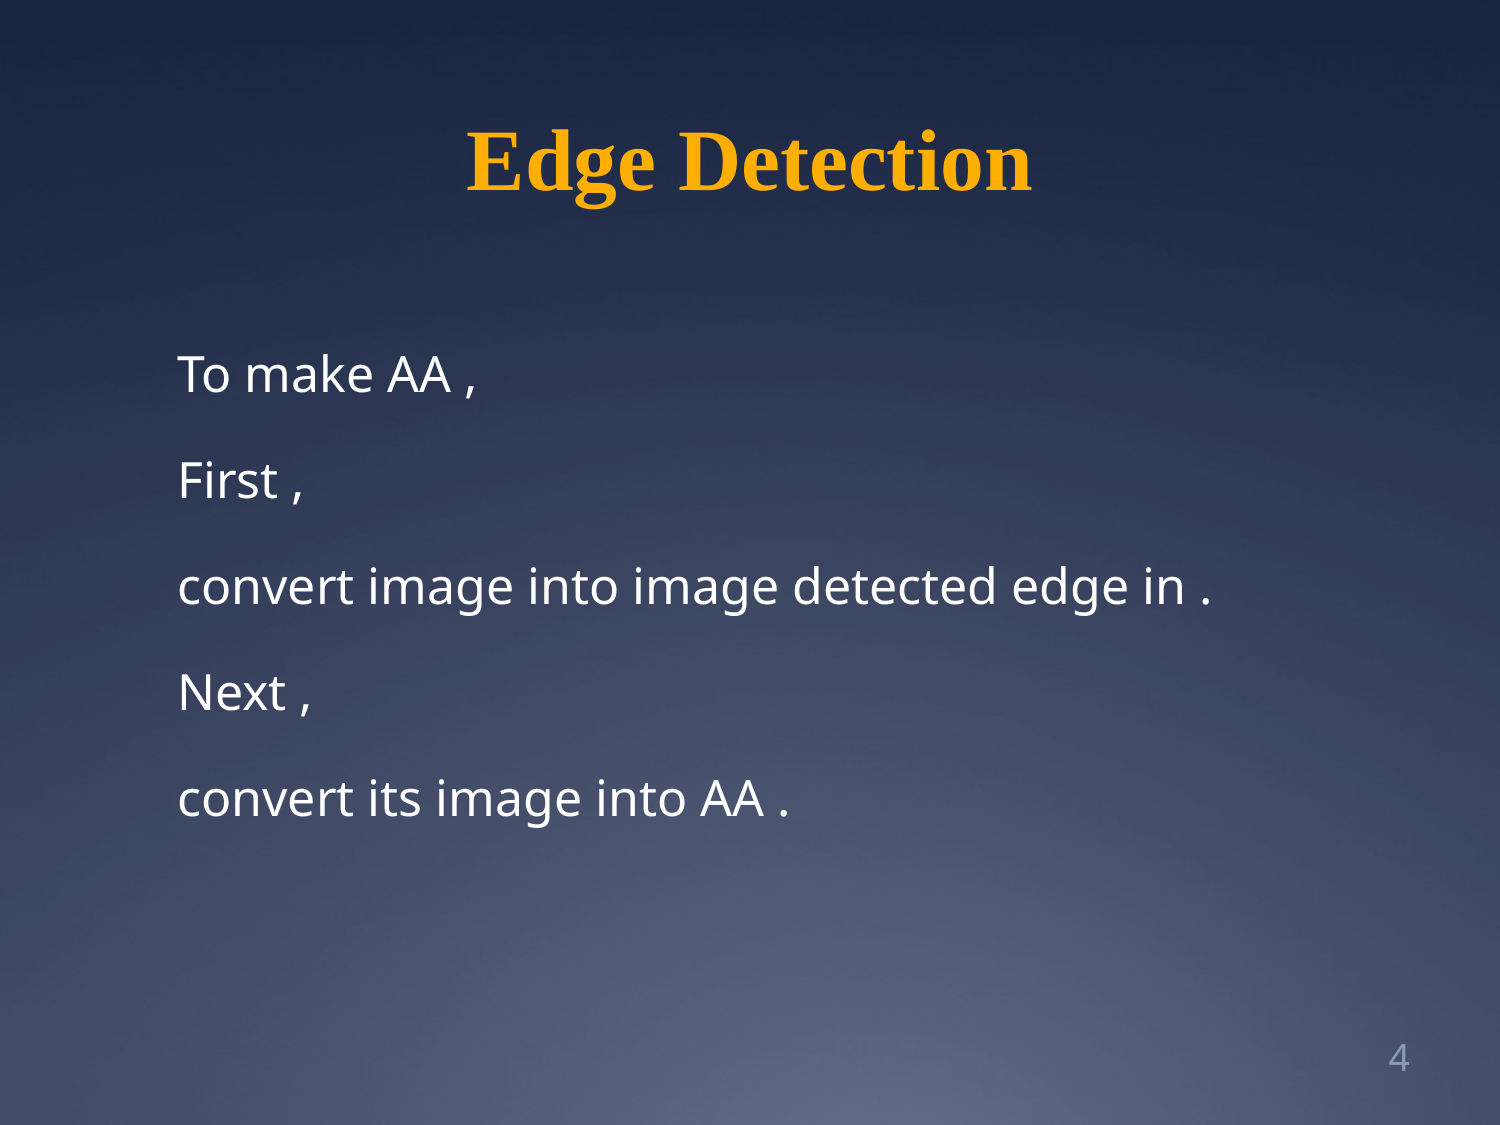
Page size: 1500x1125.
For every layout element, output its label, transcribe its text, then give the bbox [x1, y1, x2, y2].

slide_number 4 [1325, 1029, 1425, 1090]
title Edge Detection [100, 95, 1400, 225]
list To make AA , First , convert image into image detected edge in . Next , convert its image into AA . [162, 335, 1438, 1005]
